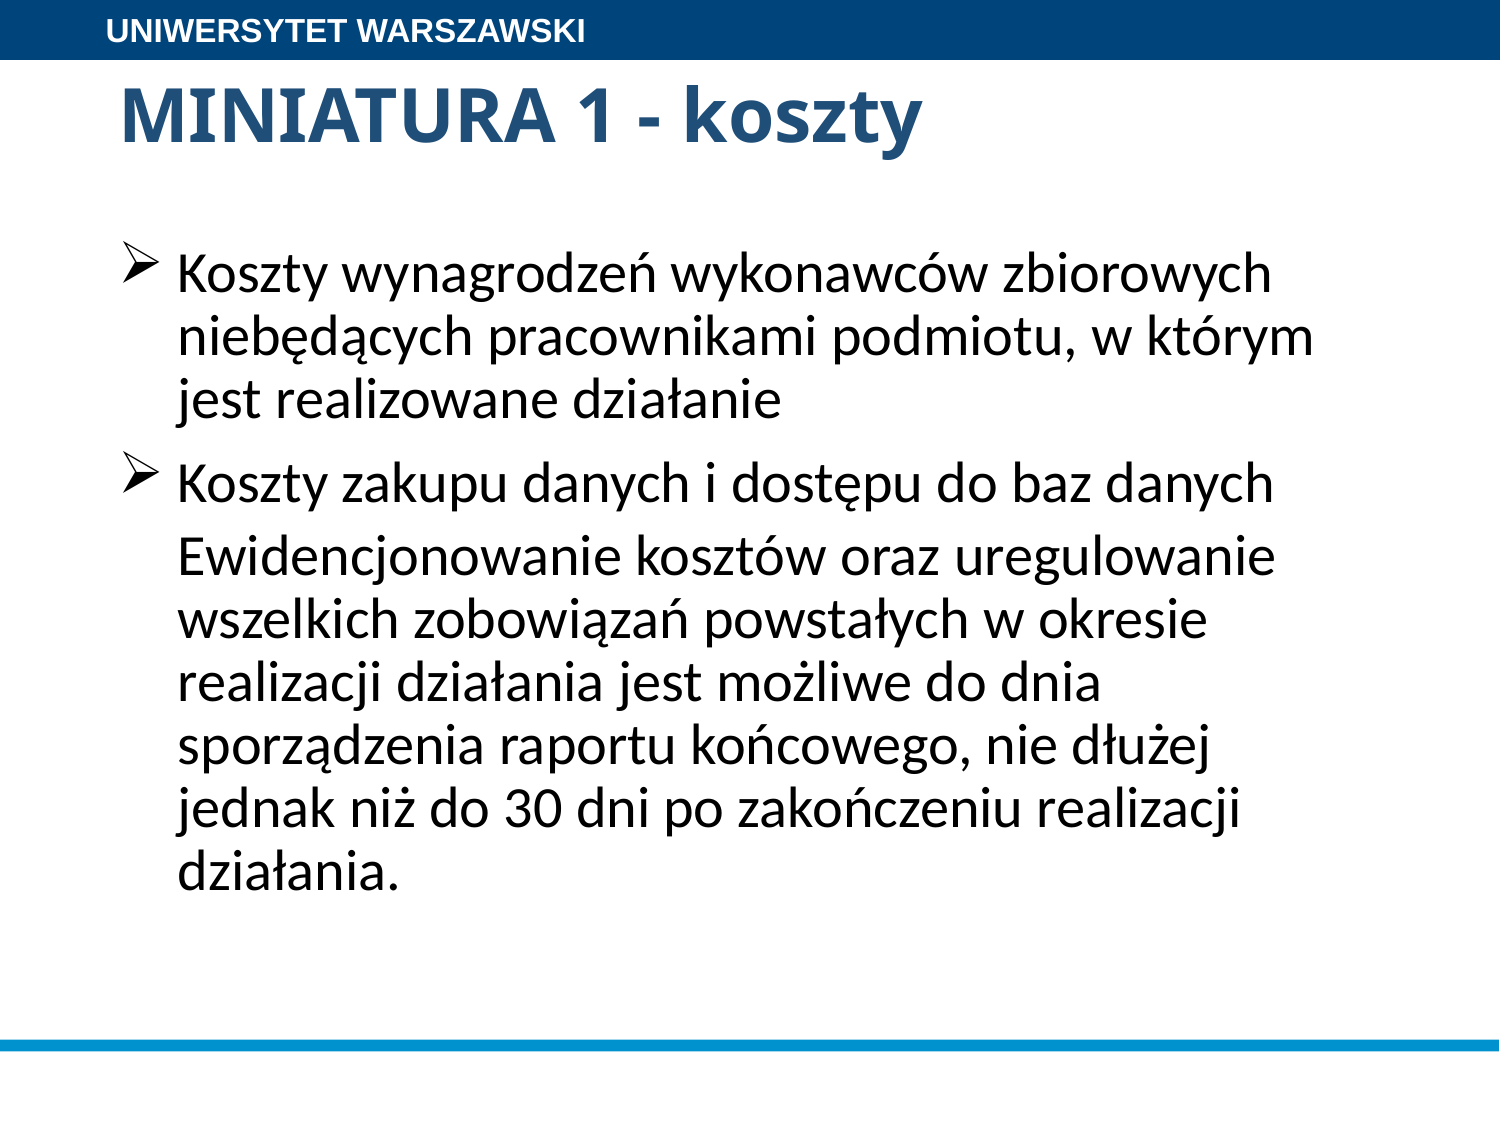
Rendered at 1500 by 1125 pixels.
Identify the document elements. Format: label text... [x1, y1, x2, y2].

title MINIATURA 1 - koszty [103, 59, 1397, 177]
list Koszty wynagrodzeń wykonawców zbiorowych niebędących pracownikami podmiotu, w którym jest realizowane działanie Koszty zakupu danych i dostępu do baz danych Ewidencjonowanie kosztów oraz uregulowanie wszelkich zobowiązań powstałych w okresie realizacji działania jest możliwe do dnia sporządzenia raportu końcowego, nie dłużej jednak niż do 30 dni po zakończeniu realizacji działania. [103, 234, 1397, 972]
